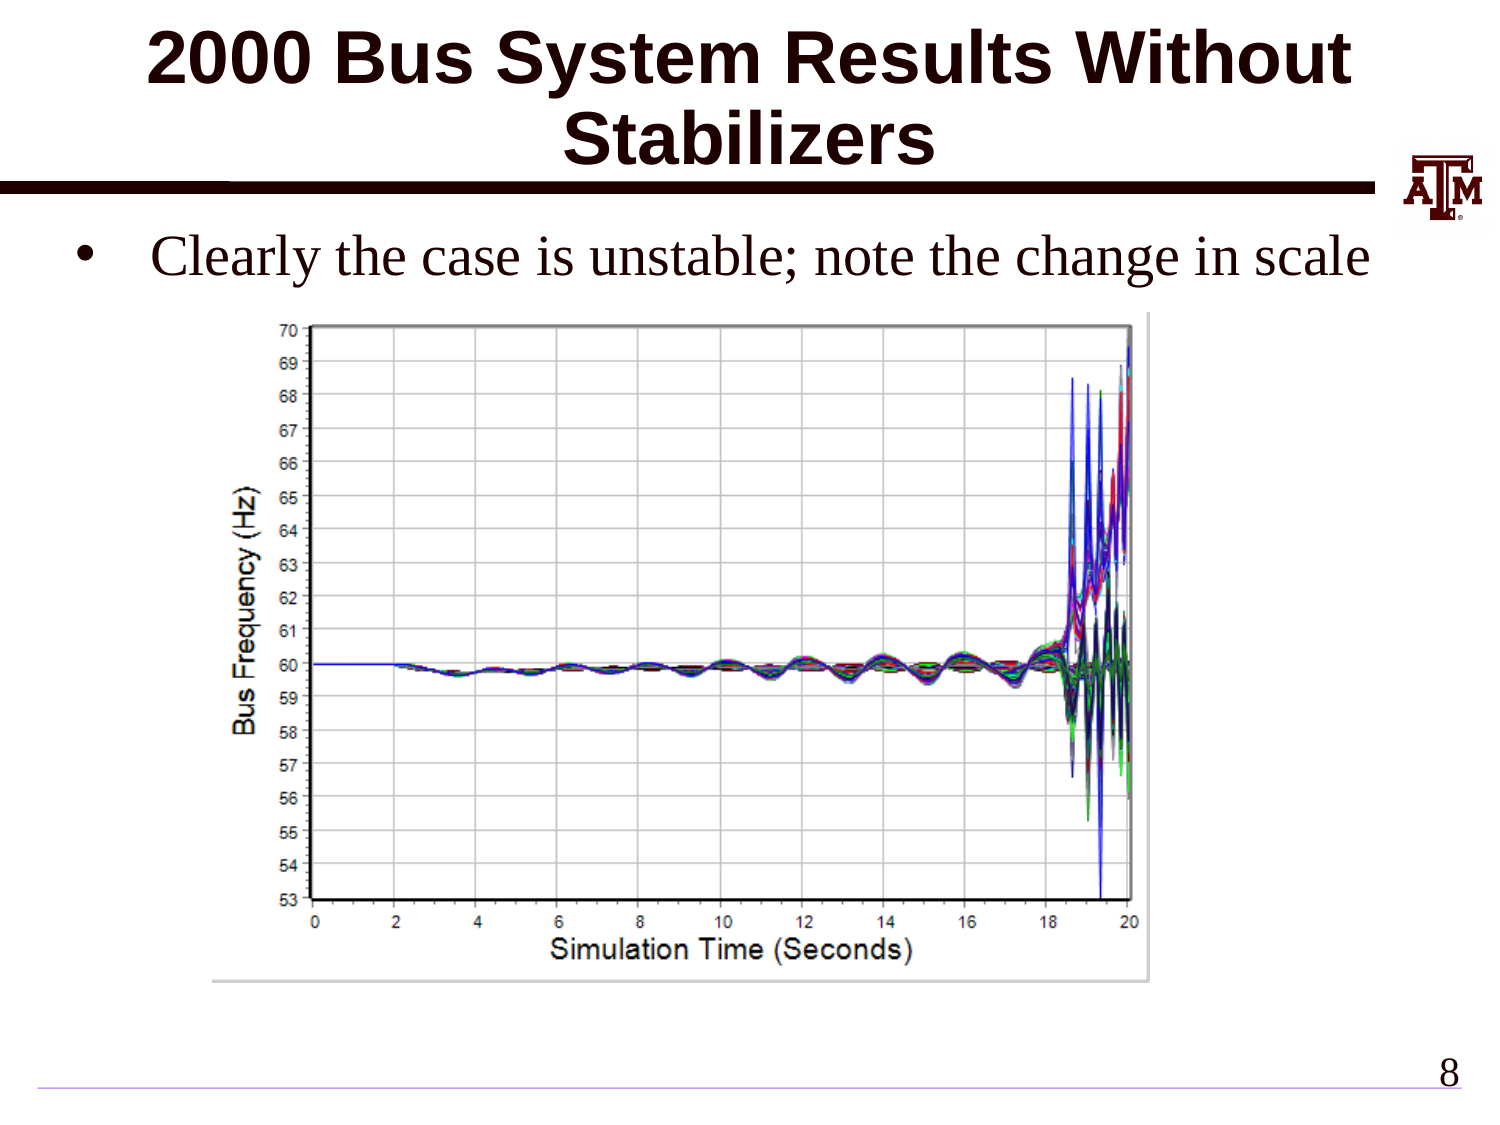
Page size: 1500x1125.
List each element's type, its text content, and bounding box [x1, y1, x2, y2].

slide_number 7 [1387, 1037, 1475, 1113]
title 2000 Bus System Results Without Stabilizers [37, 12, 1463, 188]
list Clearly the case is unstable; note the change in scale [59, 209, 1463, 338]
picture [1392, 137, 1493, 238]
picture [212, 312, 1151, 984]
